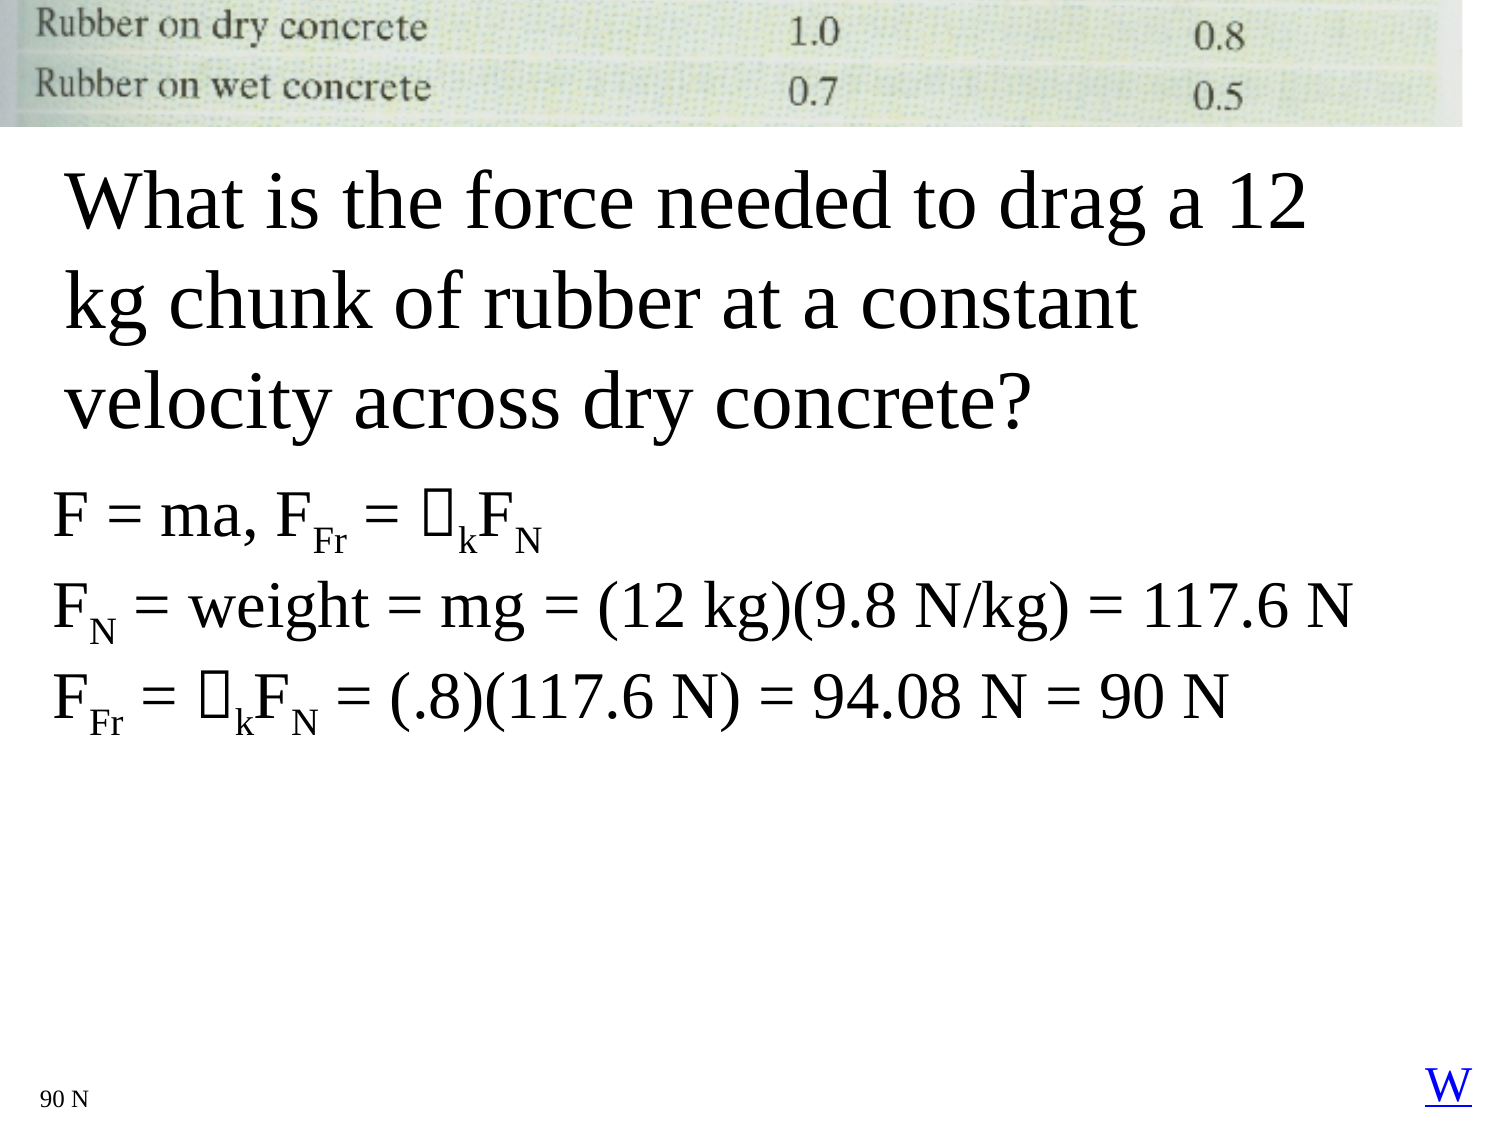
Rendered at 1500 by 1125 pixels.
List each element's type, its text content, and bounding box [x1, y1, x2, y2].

text_box What is the force needed to drag a 12 kg chunk of rubber at a constant velocity across dry concrete? [50, 137, 1378, 453]
text_box W [1410, 1044, 1488, 1119]
text_box 90 N [25, 1074, 105, 1120]
text_box F = ma, FFr = kFN FN = weight = mg = (12 kg)(9.8 N/kg) = 117.6 N FFr = kFN = (.8)(117.6 N) = 94.08 N = 90 N [37, 462, 1463, 751]
picture [0, 0, 1463, 127]
